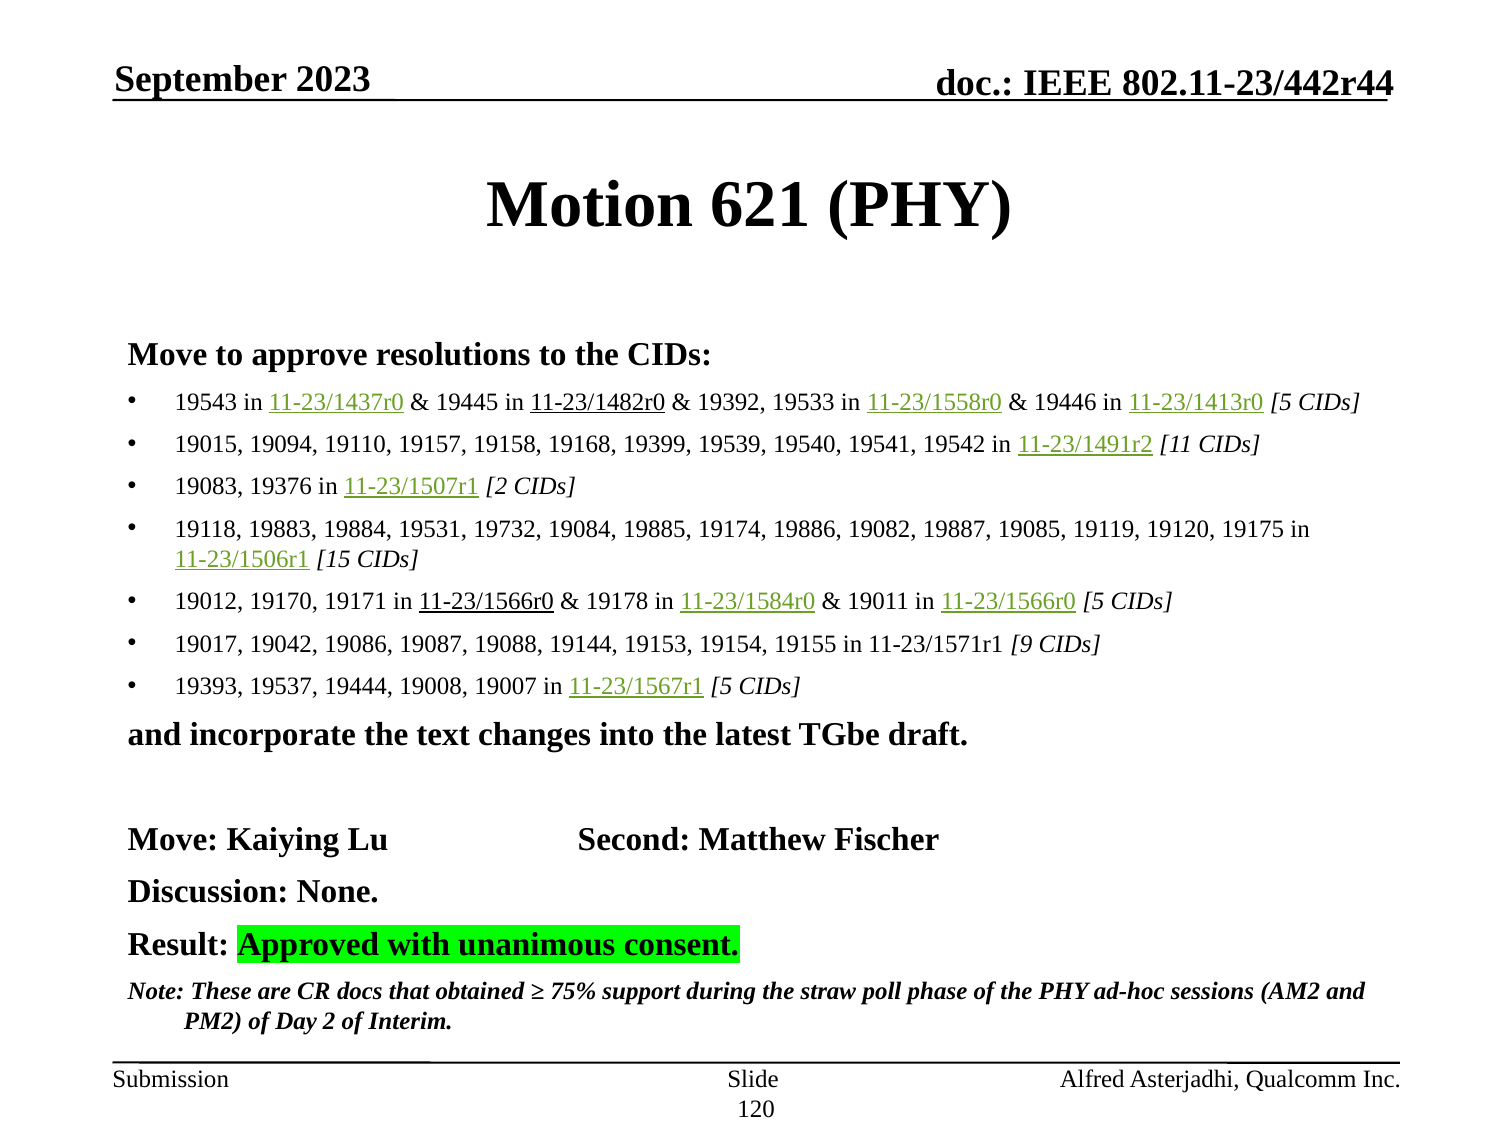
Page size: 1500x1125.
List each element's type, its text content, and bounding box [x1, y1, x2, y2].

slide_number Slide 120 [712, 1061, 800, 1123]
footer Alfred Asterjadhi, Qualcomm Inc. [878, 1061, 1402, 1093]
list Move to approve resolutions to the CIDs: 19543 in 11-23/1437r0 & 19445 in 11-23/1482r0 & 19392, 19533 in 11-23/1558r0 & 19446 in 11-23/1413r0 [5 CIDs] 19015, 19094, 19110, 19157, 19158, 19168, 19399, 19539, 19540, 19541, 19542 in 11-23/1491r2 [11 CIDs] 19083, 19376 in 11-23/1507r1 [2 CIDs] 19118, 19883, 19884, 19531, 19732, 19084, 19885, 19174, 19886, 19082, 19887, 19085, 19119, 19120, 19175 in 11-23/1506r1 [15 CIDs] 19012, 19170, 19171 in 11-23/1566r0 & 19178 in 11-23/1584r0 & 19011 in 11-23/1566r0 [5 CIDs] 19017, 19042, 19086, 19087, 19088, 19144, 19153, 19154, 19155 in 11-23/1571r1 [9 CIDs] 19393, 19537, 19444, 19008, 19007 in 11-23/1567r1 [5 CIDs] and incorporate the text changes into the latest TGbe draft. Move: Kaiying Lu Second: Matthew Fischer Discussion: None. Result: Approved with unanimous consent. Note: These are CR docs that obtained ≥ 75% support during the straw poll phase of the PHY ad-hoc sessions (AM2 and PM2) of Day 2 of Interim. [112, 324, 1388, 1063]
title Motion 621 (PHY) [112, 112, 1388, 288]
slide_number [114, 54, 423, 100]
